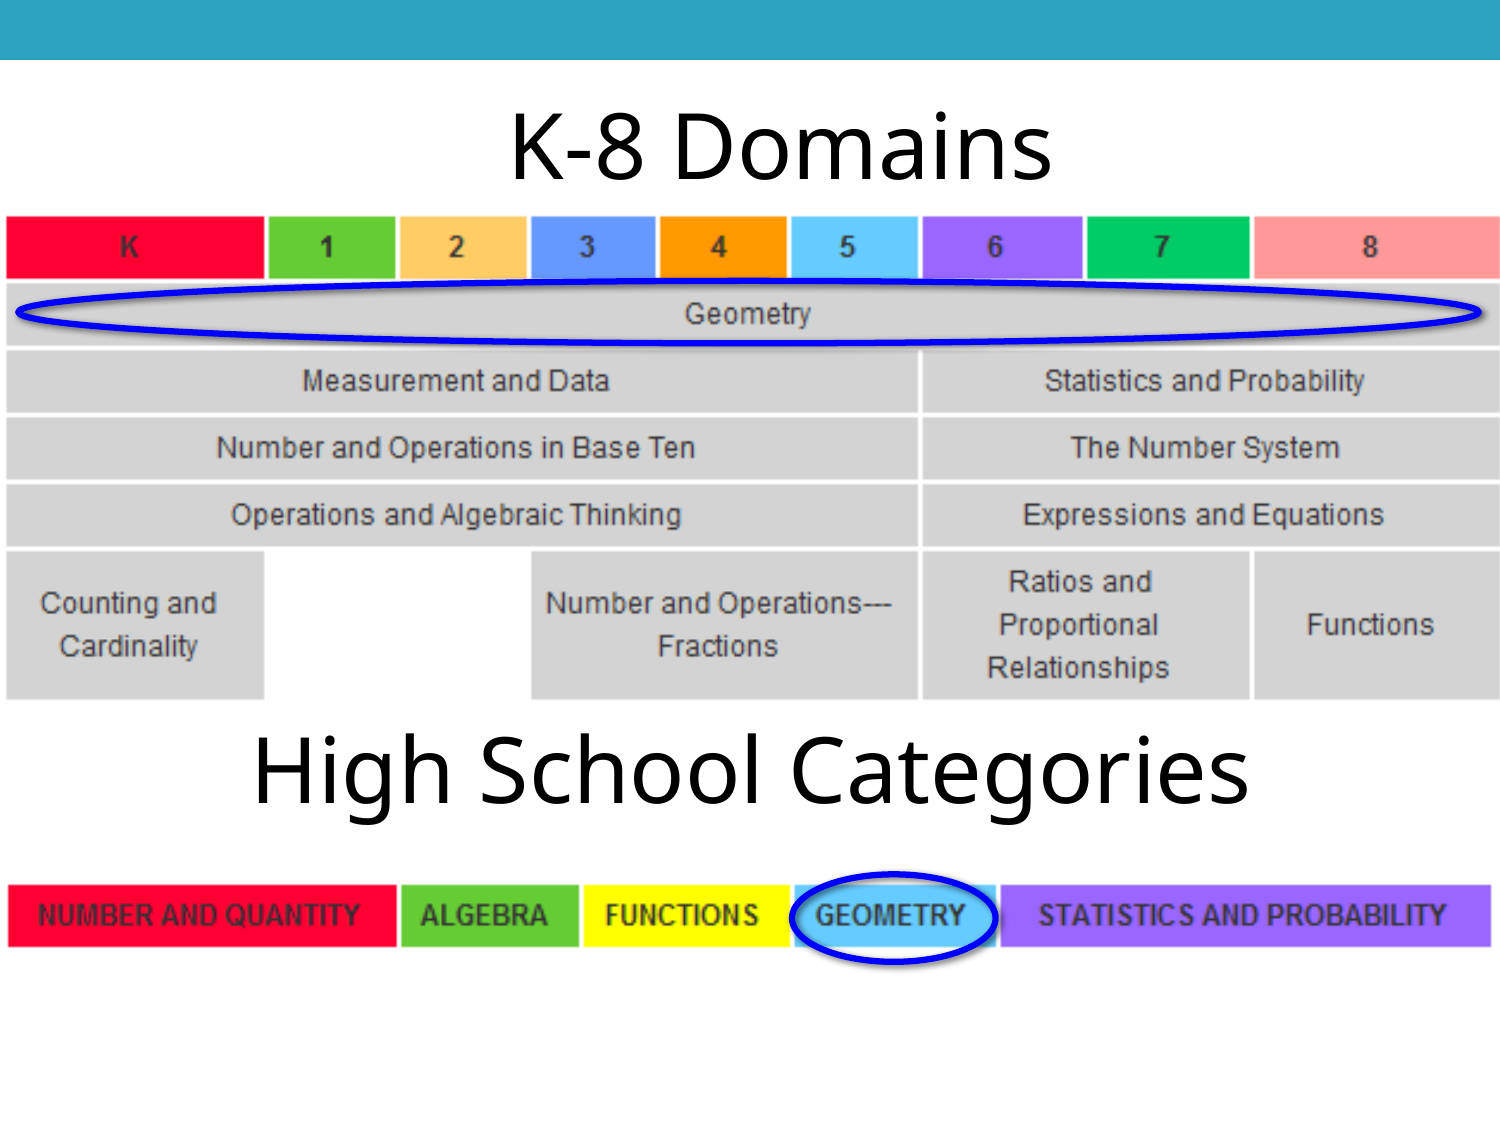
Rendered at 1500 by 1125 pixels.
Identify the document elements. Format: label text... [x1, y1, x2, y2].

text_box High School Categories [82, 713, 1421, 829]
picture [0, 876, 1500, 963]
text_box K-8 Domains [112, 80, 1450, 205]
picture [0, 209, 1500, 705]
